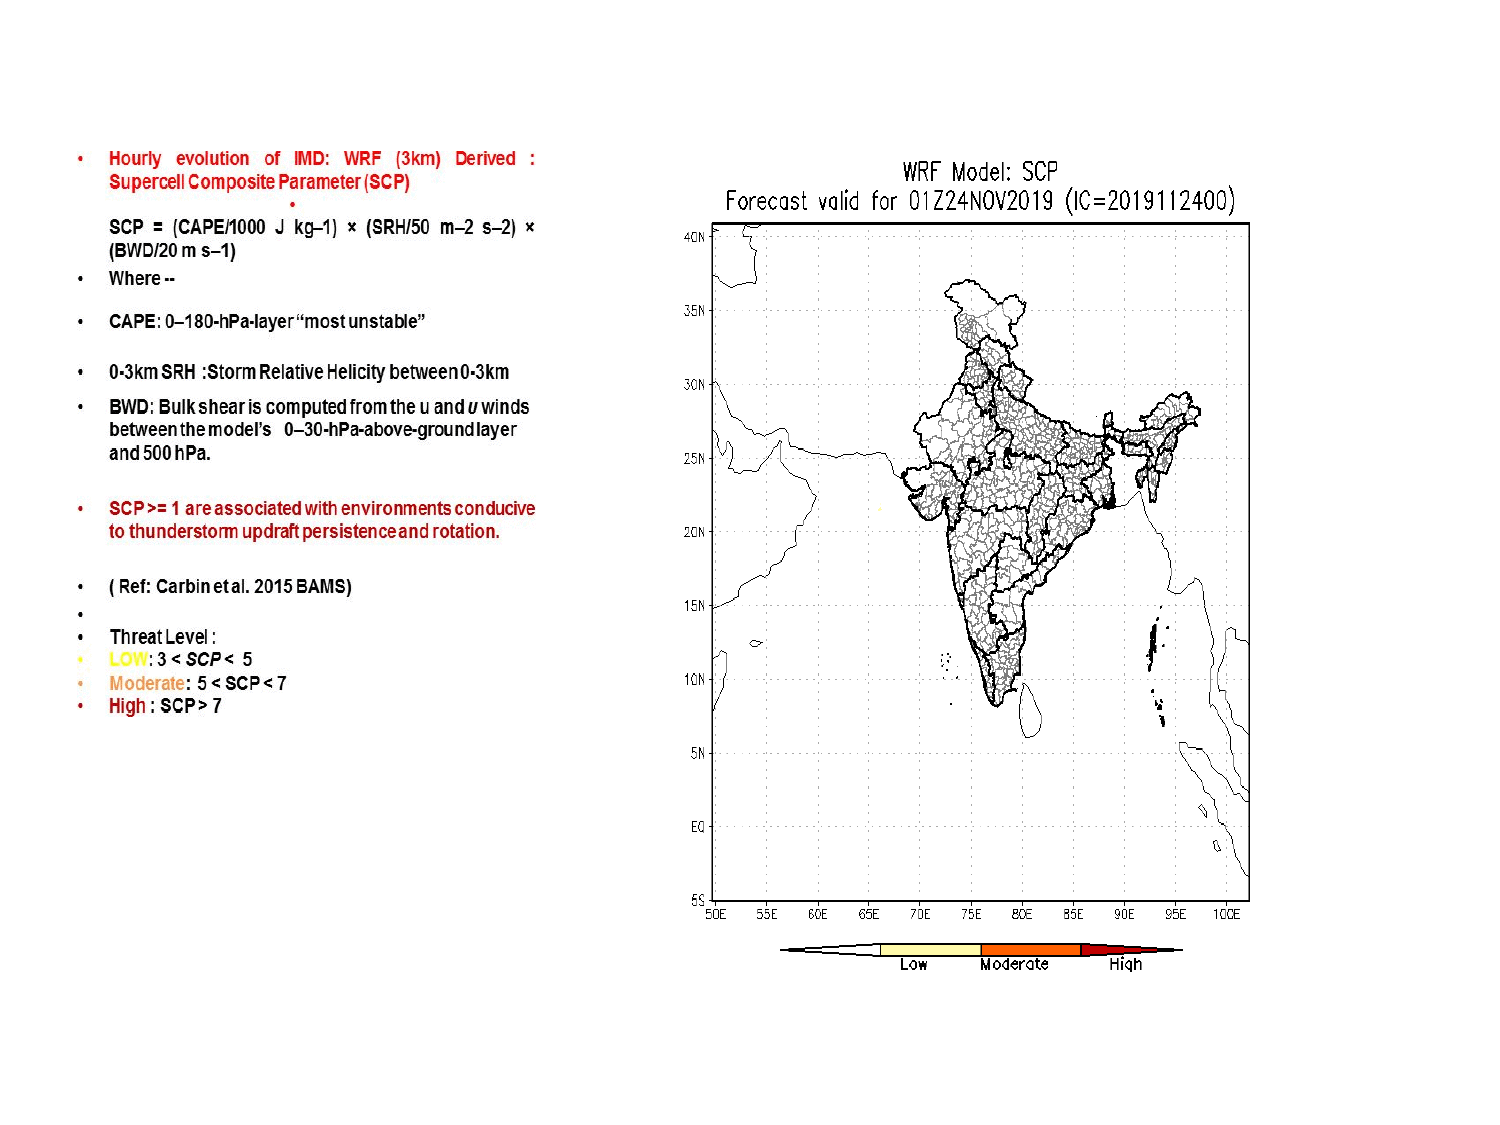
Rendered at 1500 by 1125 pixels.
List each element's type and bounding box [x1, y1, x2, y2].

picture [74, 149, 1426, 976]
